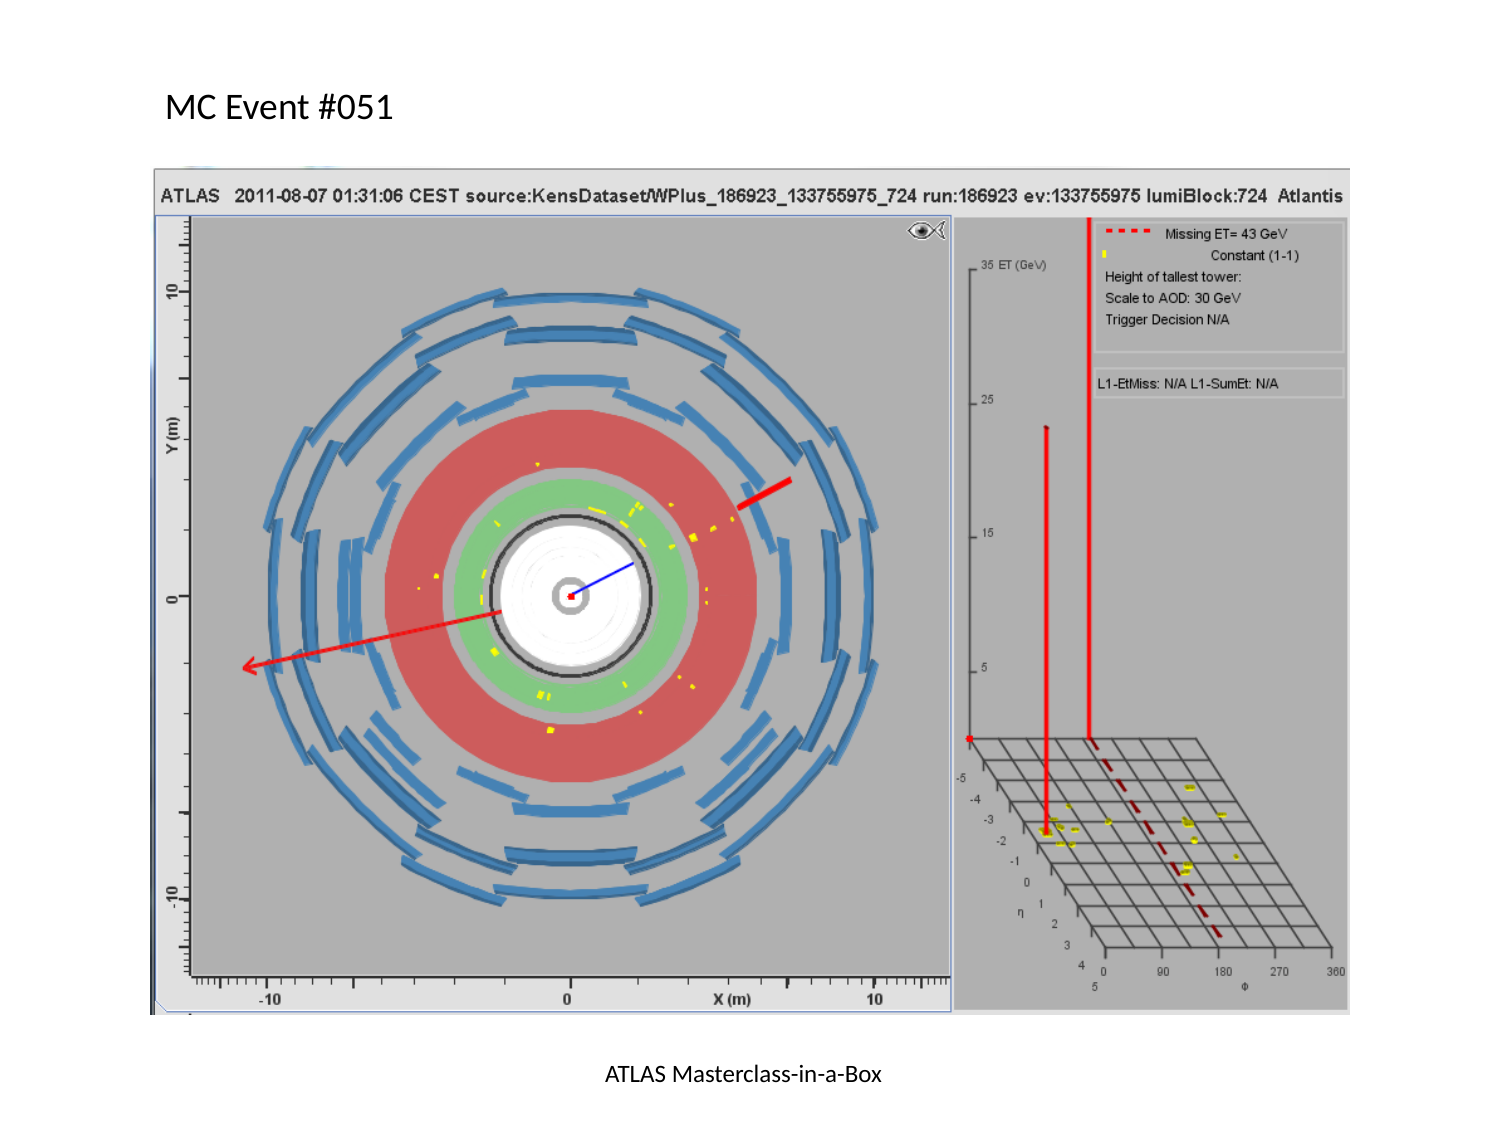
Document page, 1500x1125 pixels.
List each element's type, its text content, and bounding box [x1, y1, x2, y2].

picture [149, 166, 1351, 1015]
text_box MC Event #051 [149, 74, 463, 135]
